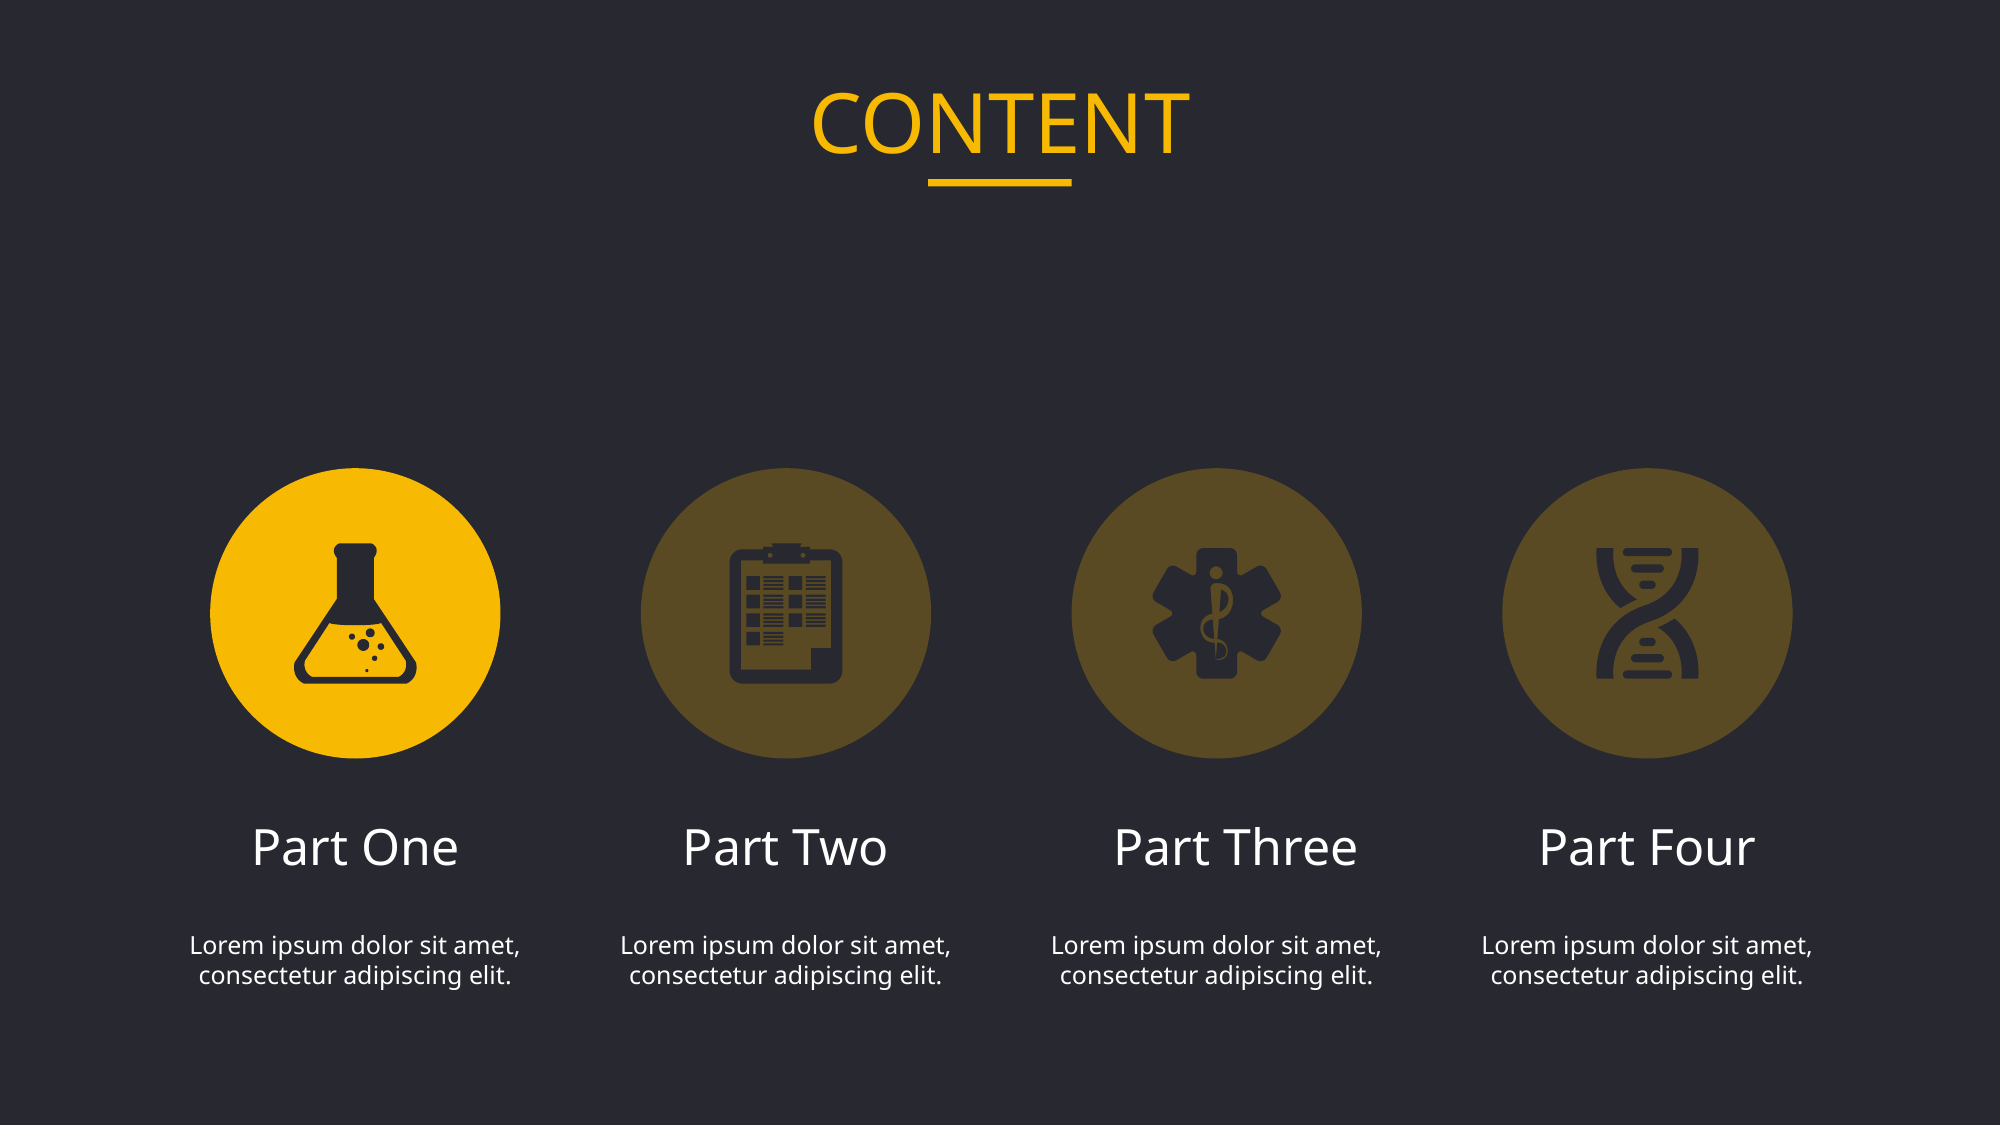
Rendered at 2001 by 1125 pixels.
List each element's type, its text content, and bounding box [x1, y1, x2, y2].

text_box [640, 468, 932, 759]
text_box CONTENT [748, 62, 1252, 178]
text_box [595, 808, 977, 998]
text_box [164, 808, 546, 998]
text_box [927, 178, 1073, 188]
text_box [1502, 468, 1793, 759]
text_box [1071, 468, 1362, 759]
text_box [1026, 808, 1408, 998]
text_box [1456, 808, 1839, 998]
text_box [210, 468, 501, 759]
